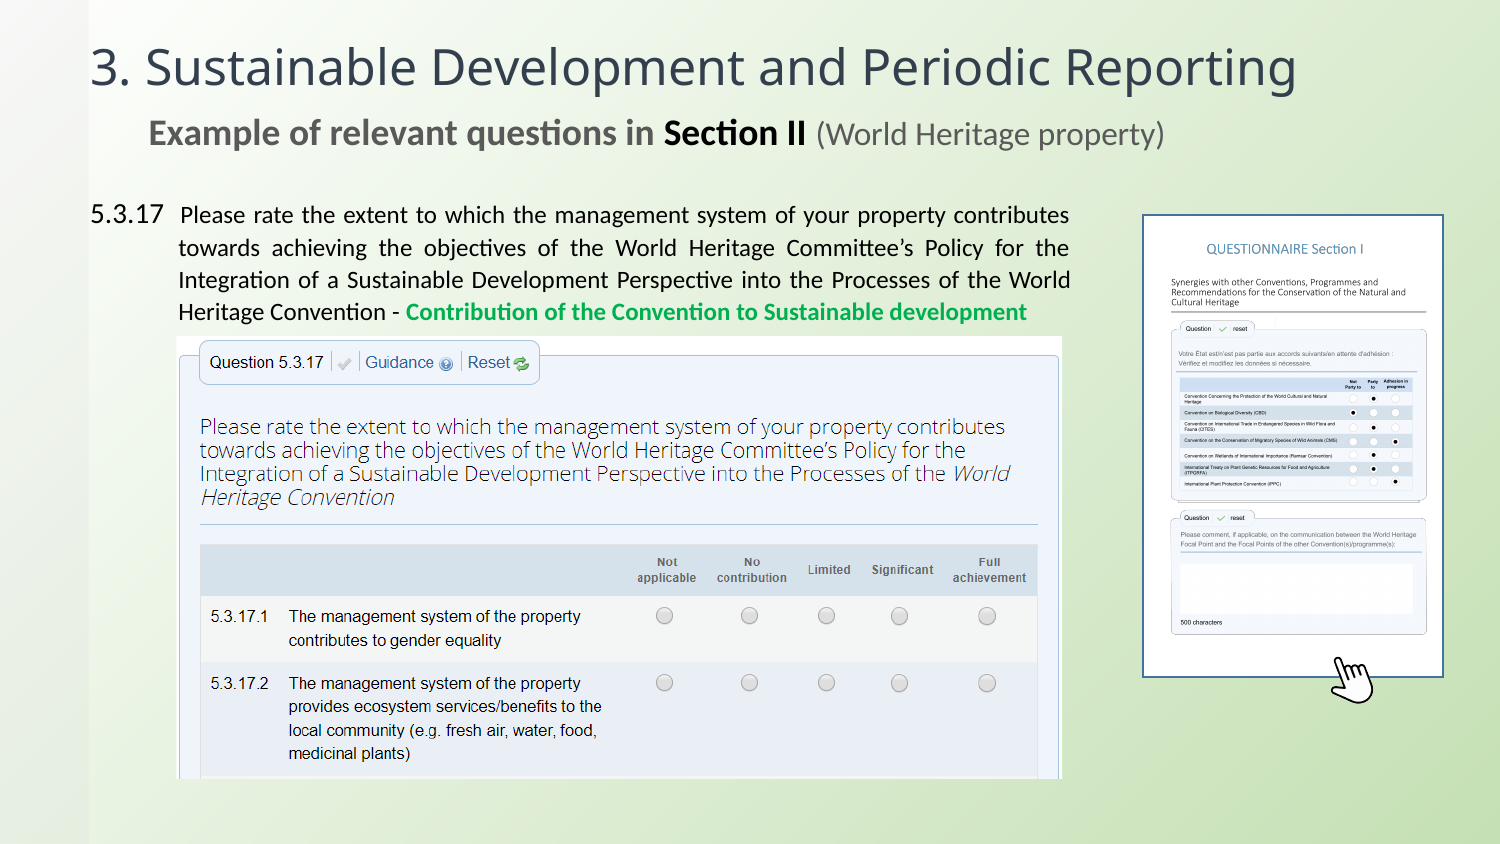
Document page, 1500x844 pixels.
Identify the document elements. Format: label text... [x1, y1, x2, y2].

text_box Example of relevant questions in Section II (World Heritage property) [133, 101, 1219, 161]
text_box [1143, 214, 1444, 707]
picture [1336, 707, 1351, 712]
picture [176, 336, 1063, 779]
text_box 3. Sustainable Development and Periodic Reporting [75, 28, 1484, 103]
text_box 5.3.17 Please rate the extent to which the management system of your property contributes towards achieving the objectives of the World Heritage Committee’s Policy for the Integration of a Sustainable Development Perspective into the Processes of the World Heritage Convention - Contribution of the Convention to Sustainable development [75, 184, 1086, 333]
